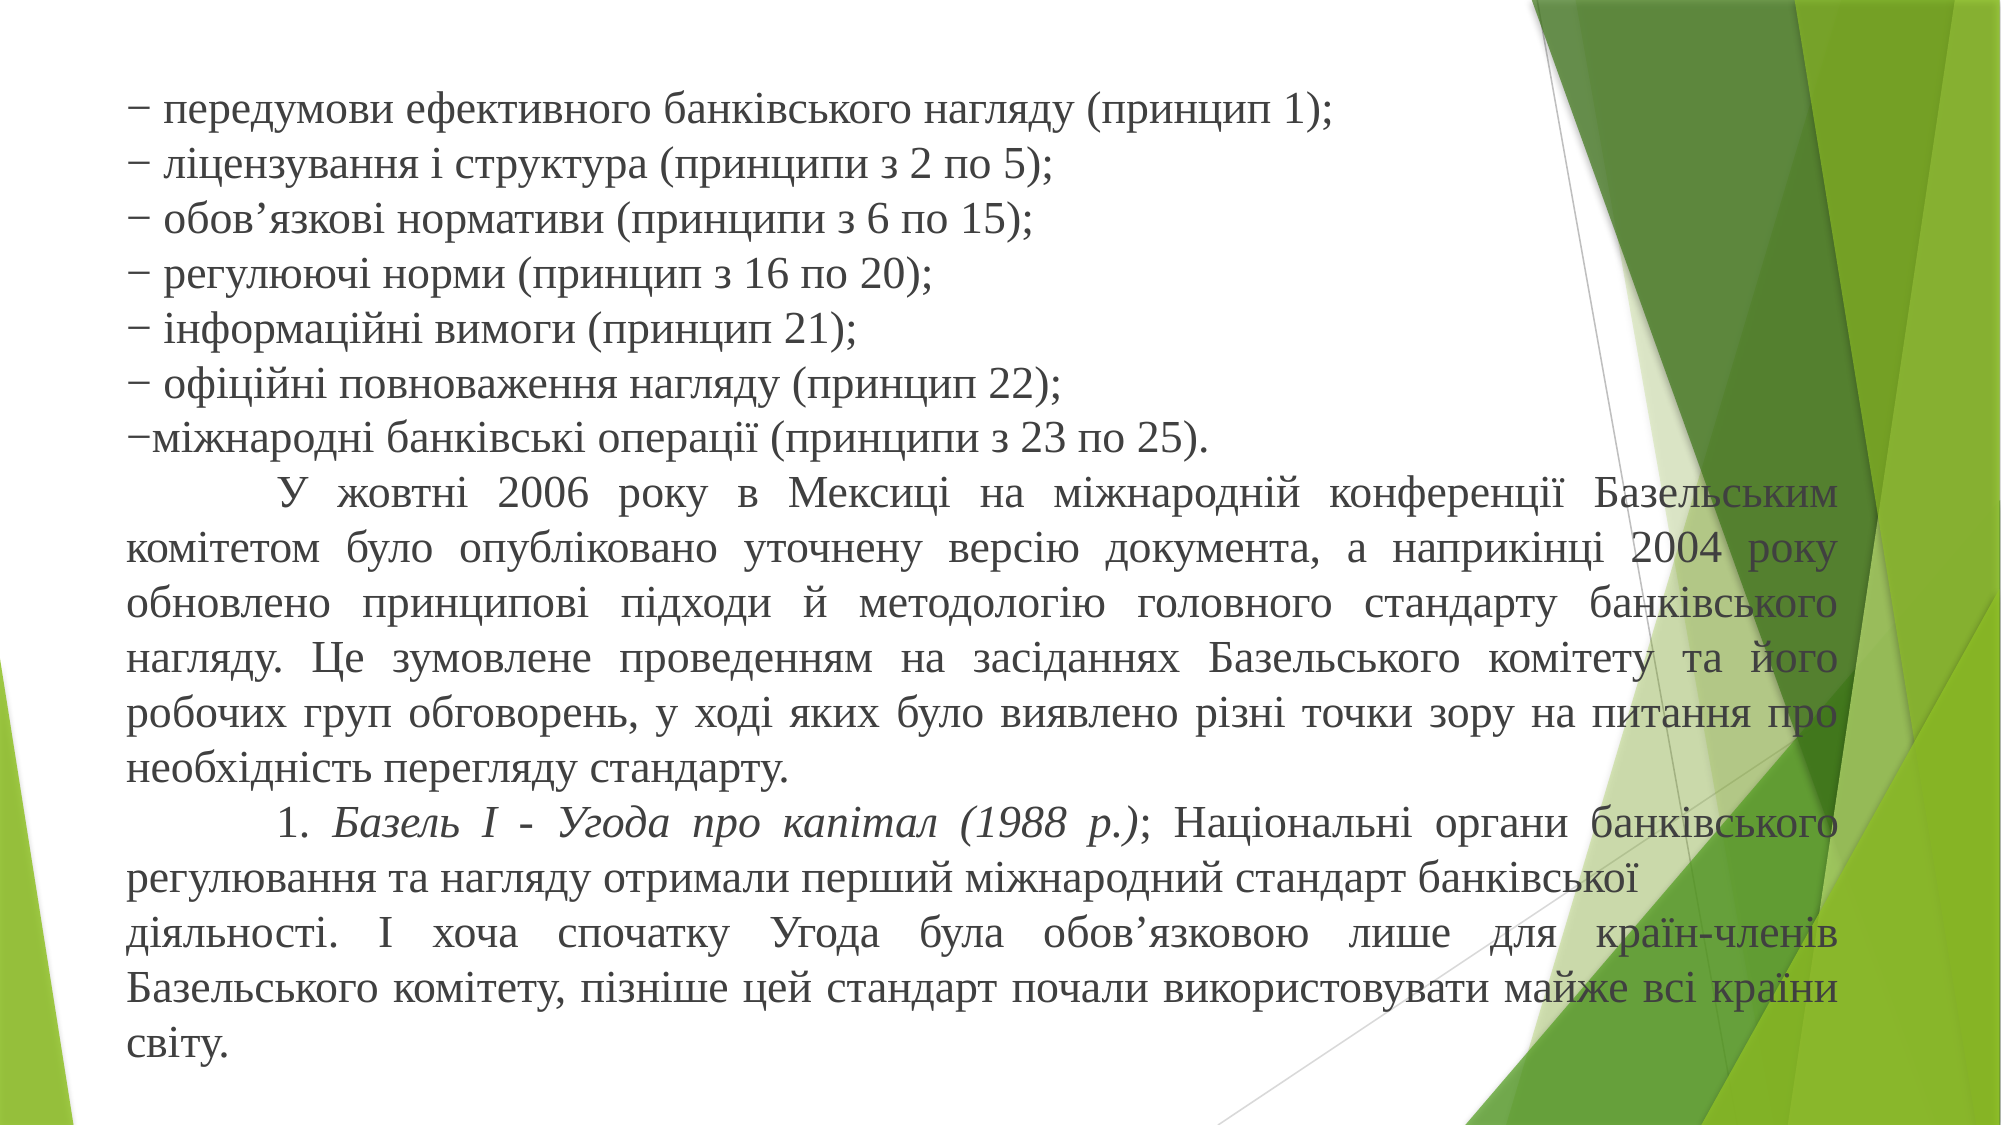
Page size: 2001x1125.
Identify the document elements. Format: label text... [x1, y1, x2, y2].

list − передумови ефективного банківського нагляду (принцип 1); − ліцензування і структура (принципи з 2 по 5); − обов’язкові нормативи (принципи з 6 по 15); − регулюючі норми (принцип з 16 по 20); − інформаційні вимоги (принцип 21); − офіційні повноваження нагляду (принцип 22); −міжнародні банківські операції (принципи з 23 по 25). У жовтні 2006 року в Мексиці на міжнародній конференції Базельським комітетом було опубліковано уточнену версію документа, а наприкінці 2004 року обновлено принципові підходи й методологію головного стандарту банківського нагляду. Це зумовлене проведенням на засіданнях Базельського комітету та його робочих груп обговорень, у ході яких було виявлено різні точки зору на питання про необхідність перегляду стандарту. 1. Базель І - Угода про капітал (1988 р.); Національні органи банківського регулювання та нагляду отримали перший міжнародний стандарт банківської діяльності. І хоча спочатку Угода була обов’язковою лише для країн-членів Базельського комітету, пізніше цей стандарт почали використовувати майже всі країни світу. [111, 69, 1855, 1068]
